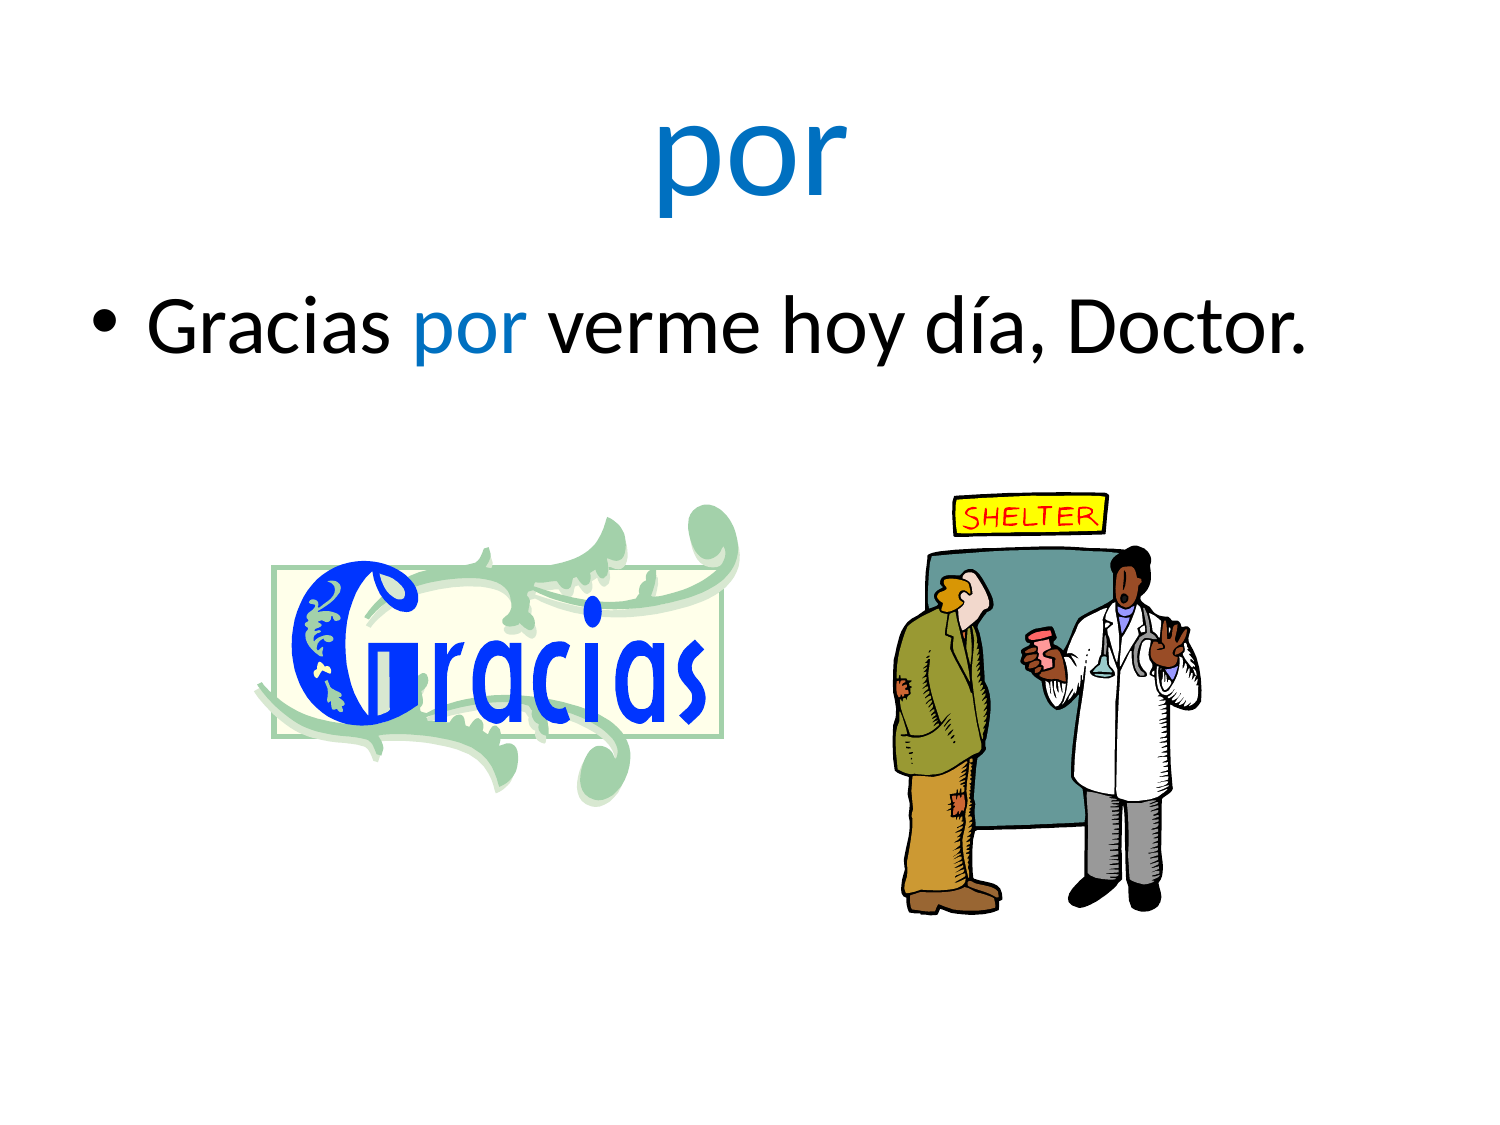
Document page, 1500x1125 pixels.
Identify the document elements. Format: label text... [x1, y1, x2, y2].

title por [75, 45, 1425, 233]
picture [891, 491, 1203, 917]
picture [253, 503, 744, 810]
list Gracias por verme hoy día, Doctor. [75, 262, 1425, 1005]
